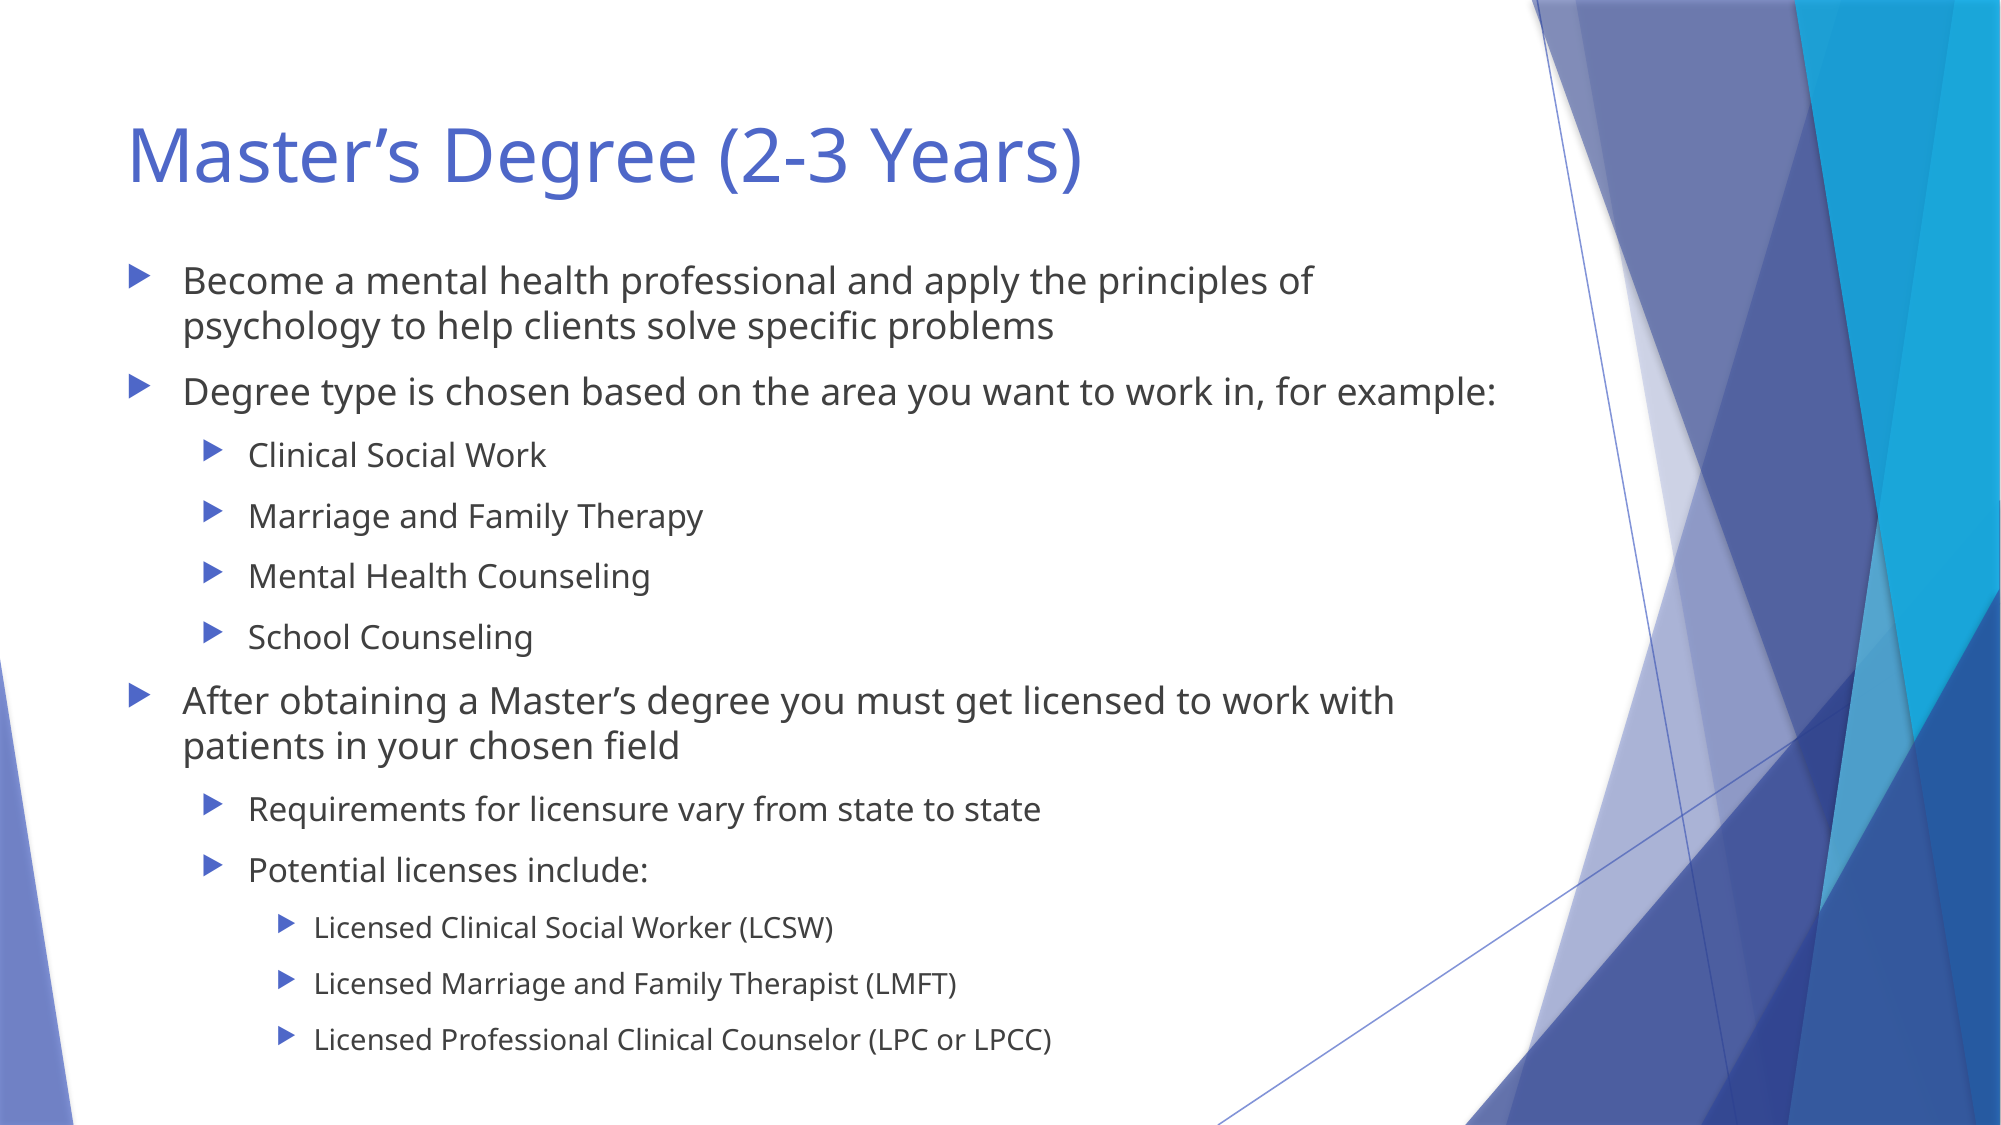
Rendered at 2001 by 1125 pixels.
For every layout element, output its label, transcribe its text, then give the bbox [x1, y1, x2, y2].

list Become a mental health professional and apply the principles of psychology to help clients solve specific problems Degree type is chosen based on the area you want to work in, for example: Clinical Social Work Marriage and Family Therapy Mental Health Counseling School Counseling After obtaining a Master’s degree you must get licensed to work with patients in your chosen field Requirements for licensure vary from state to state Potential licenses include: Licensed Clinical Social Worker (LCSW) Licensed Marriage and Family Therapist (LMFT) Licensed Professional Clinical Counselor (LPC or LPCC) [111, 249, 1522, 1100]
title Master’s Degree (2-3 Years) [111, 99, 1522, 249]
